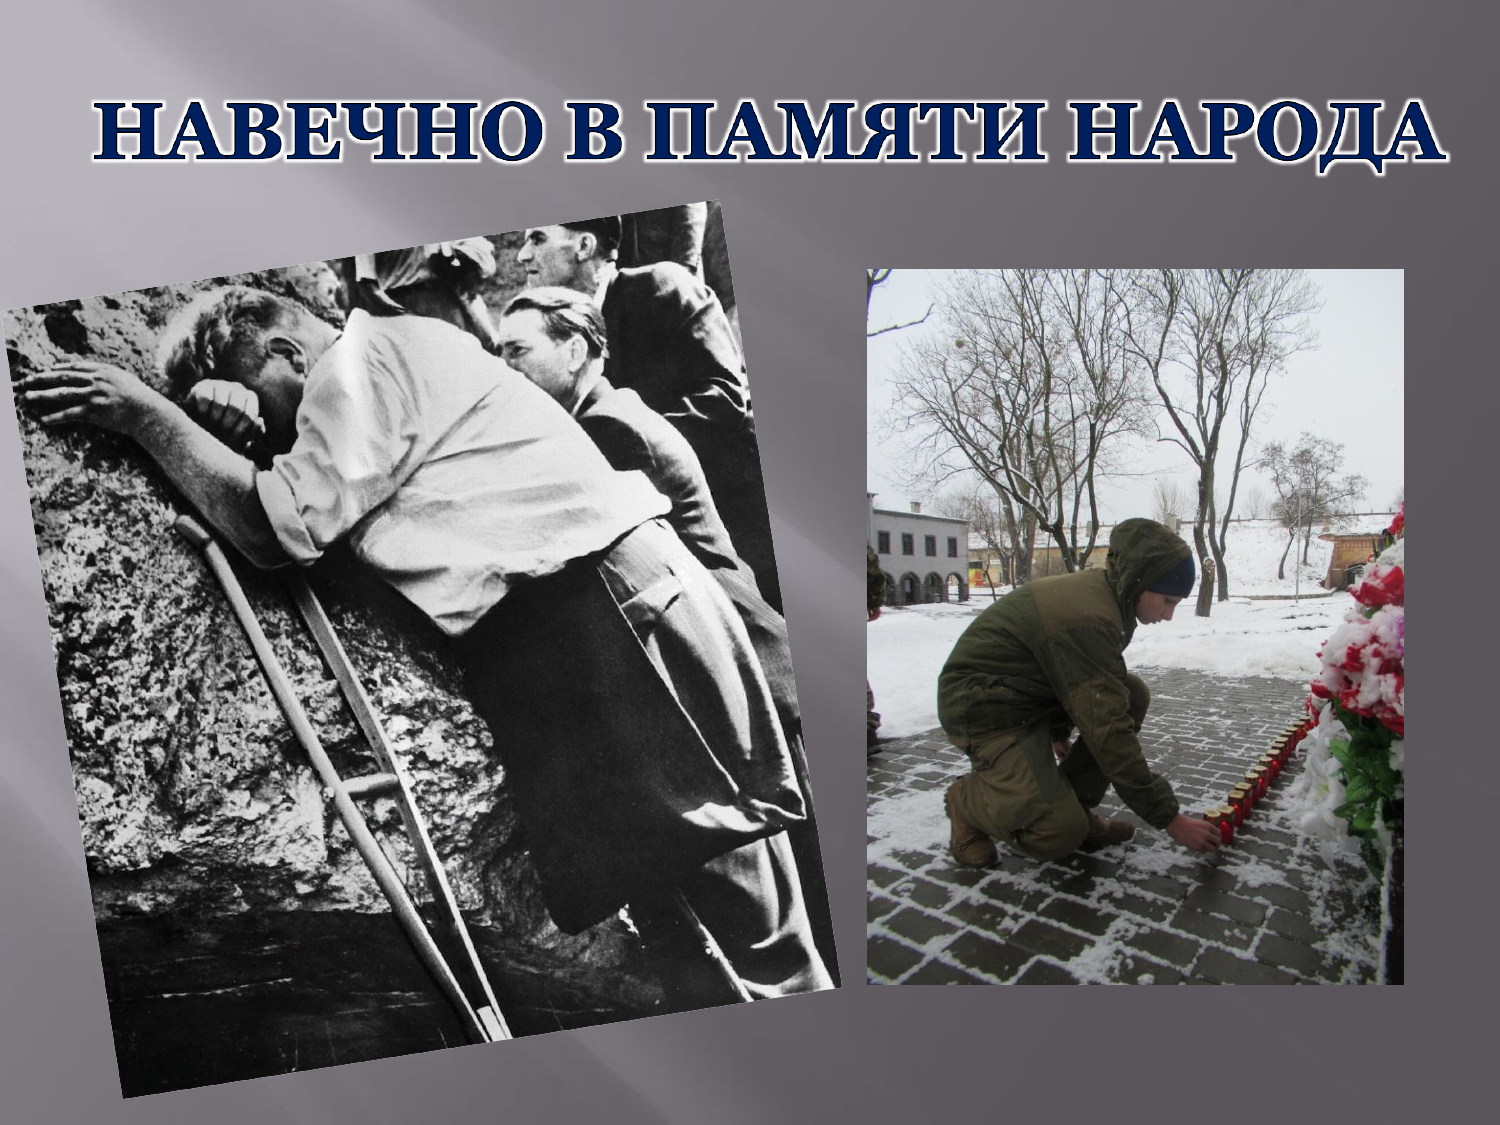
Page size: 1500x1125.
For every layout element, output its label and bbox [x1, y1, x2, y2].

picture [0, 0, 1500, 1125]
text_box [36, 49, 1499, 185]
